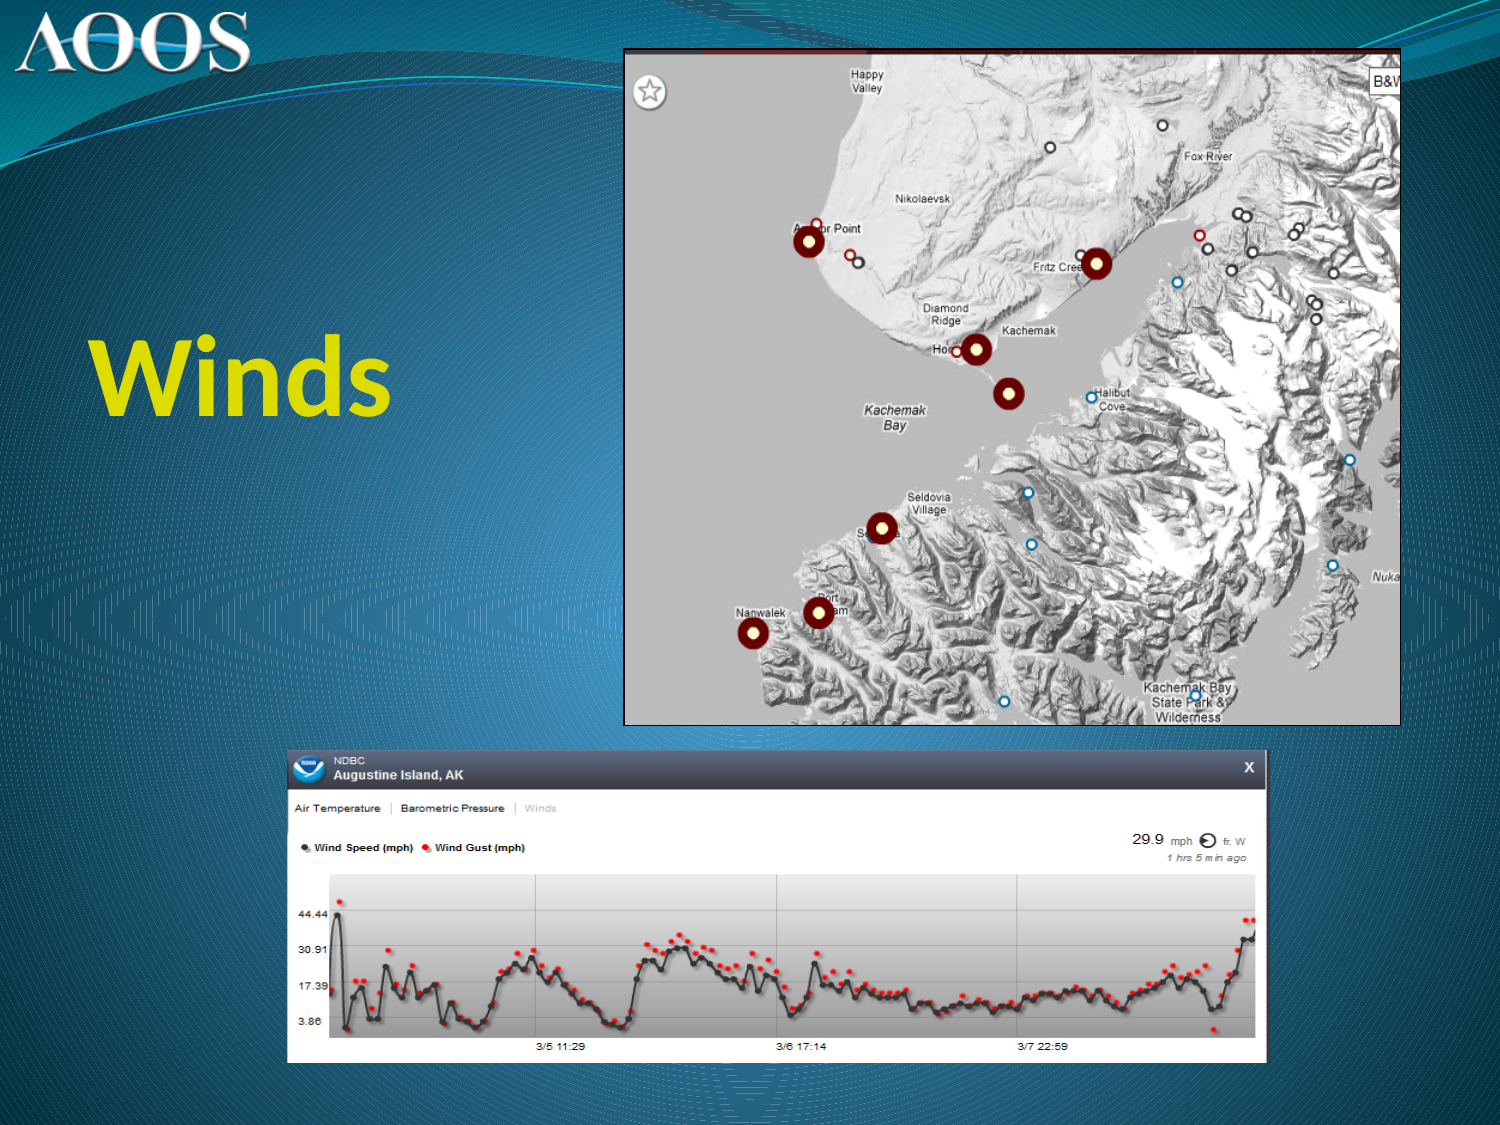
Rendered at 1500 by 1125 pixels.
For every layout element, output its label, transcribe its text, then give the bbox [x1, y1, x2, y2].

picture [287, 749, 1271, 1063]
picture [15, 13, 250, 75]
picture [624, 49, 1401, 726]
title Winds [86, 216, 617, 440]
